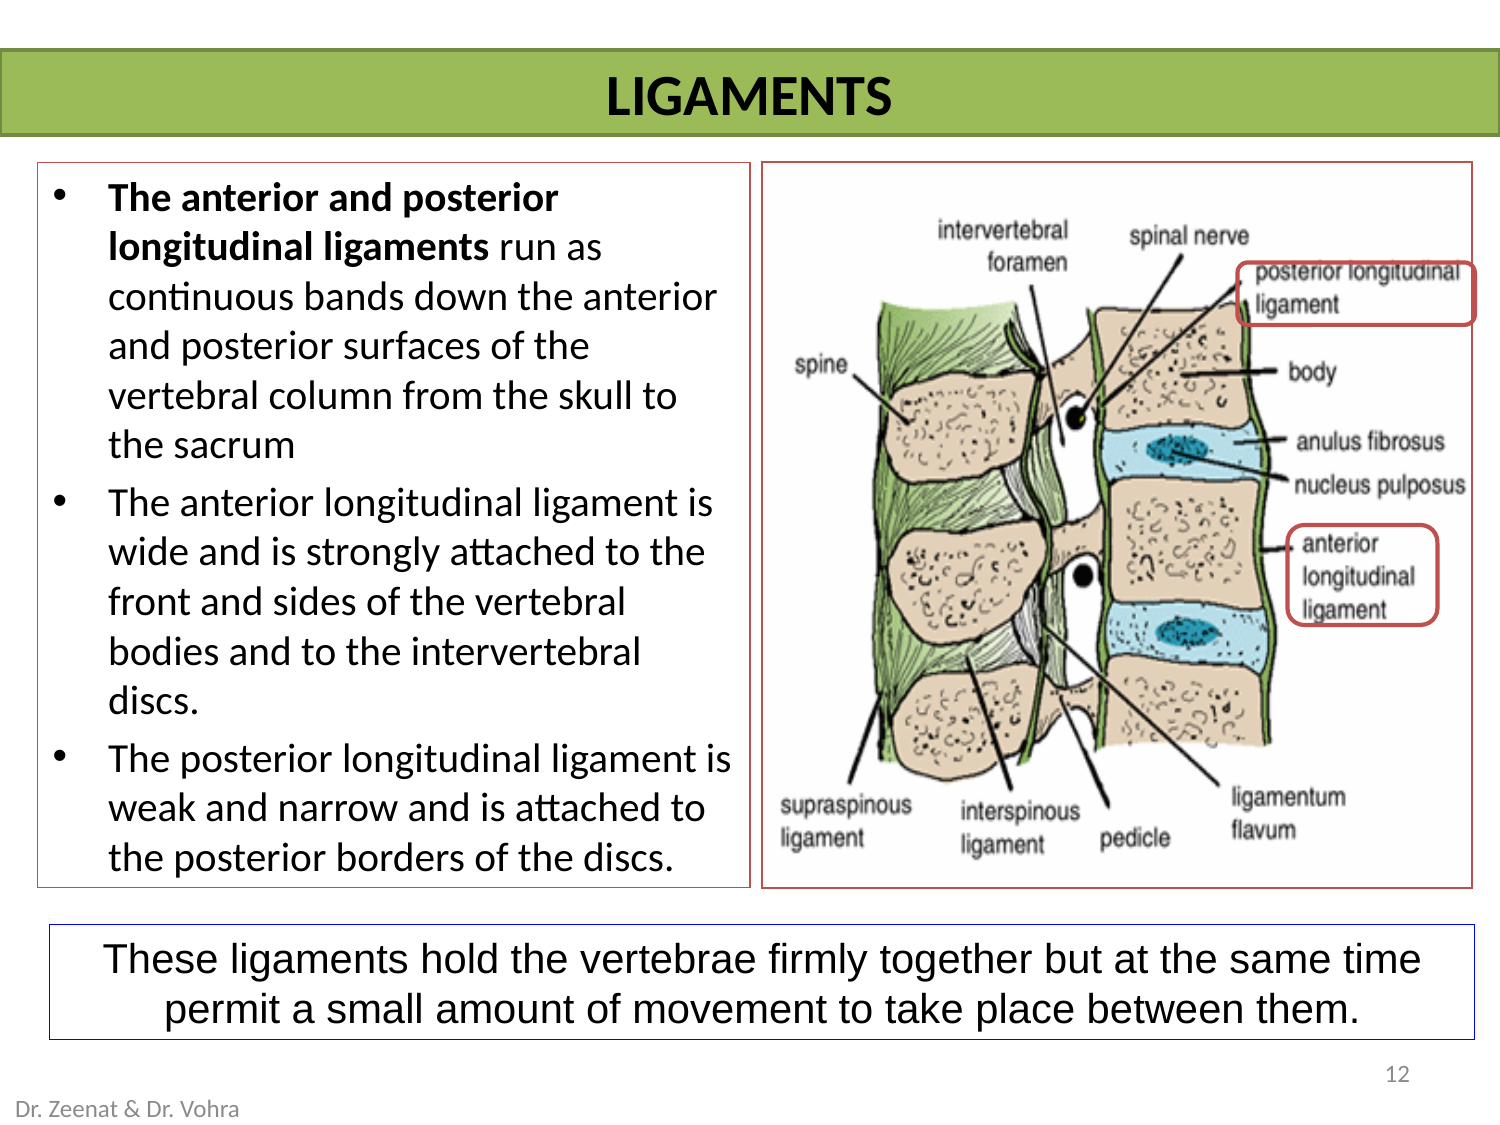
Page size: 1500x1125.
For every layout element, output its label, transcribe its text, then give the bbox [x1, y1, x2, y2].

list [762, 162, 1472, 888]
text_box These ligaments hold the vertebrae firmly together but at the same time permit a small amount of movement to take place between them. [49, 924, 1475, 1040]
footer Dr. Zeenat & Dr. Vohra [0, 1077, 475, 1125]
list The anterior and posterior longitudinal ligaments run as continuous bands down the anterior and posterior surfaces of the vertebral column from the skull to the sacrum The anterior longitudinal ligament is wide and is strongly attached to the front and sides of the vertebral bodies and to the intervertebral discs. The posterior longitudinal ligament is weak and narrow and is attached to the posterior borders of the discs. [37, 162, 751, 888]
slide_number 12 [1074, 1042, 1425, 1103]
text_box LIGAMENTS [0, 48, 1500, 137]
